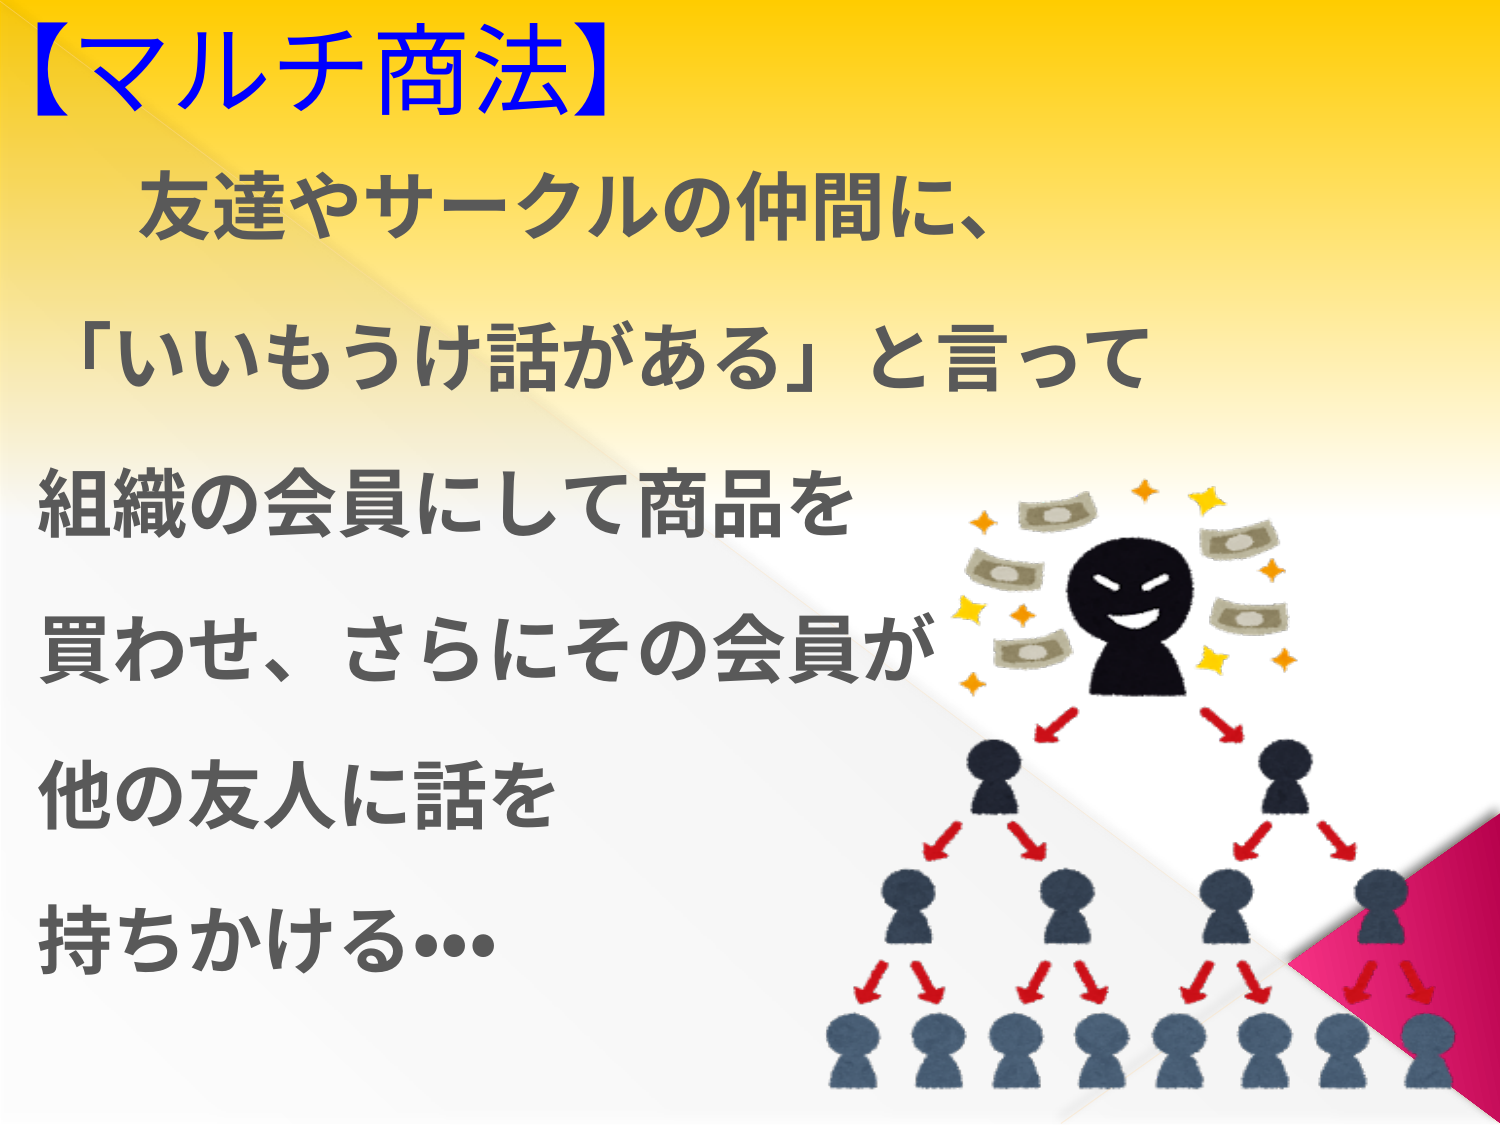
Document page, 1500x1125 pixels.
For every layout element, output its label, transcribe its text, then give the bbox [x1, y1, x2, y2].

picture [788, 465, 1500, 1107]
text_box 【マルチ商法】 [0, 0, 687, 135]
text_box 友達やサークルの仲間に、 「いいもうけ話がある」と言って 組織の会員にして商品を 買わせ、さらにその会員が 他の友人に話を 持ちかける・・・ [22, 101, 1459, 992]
